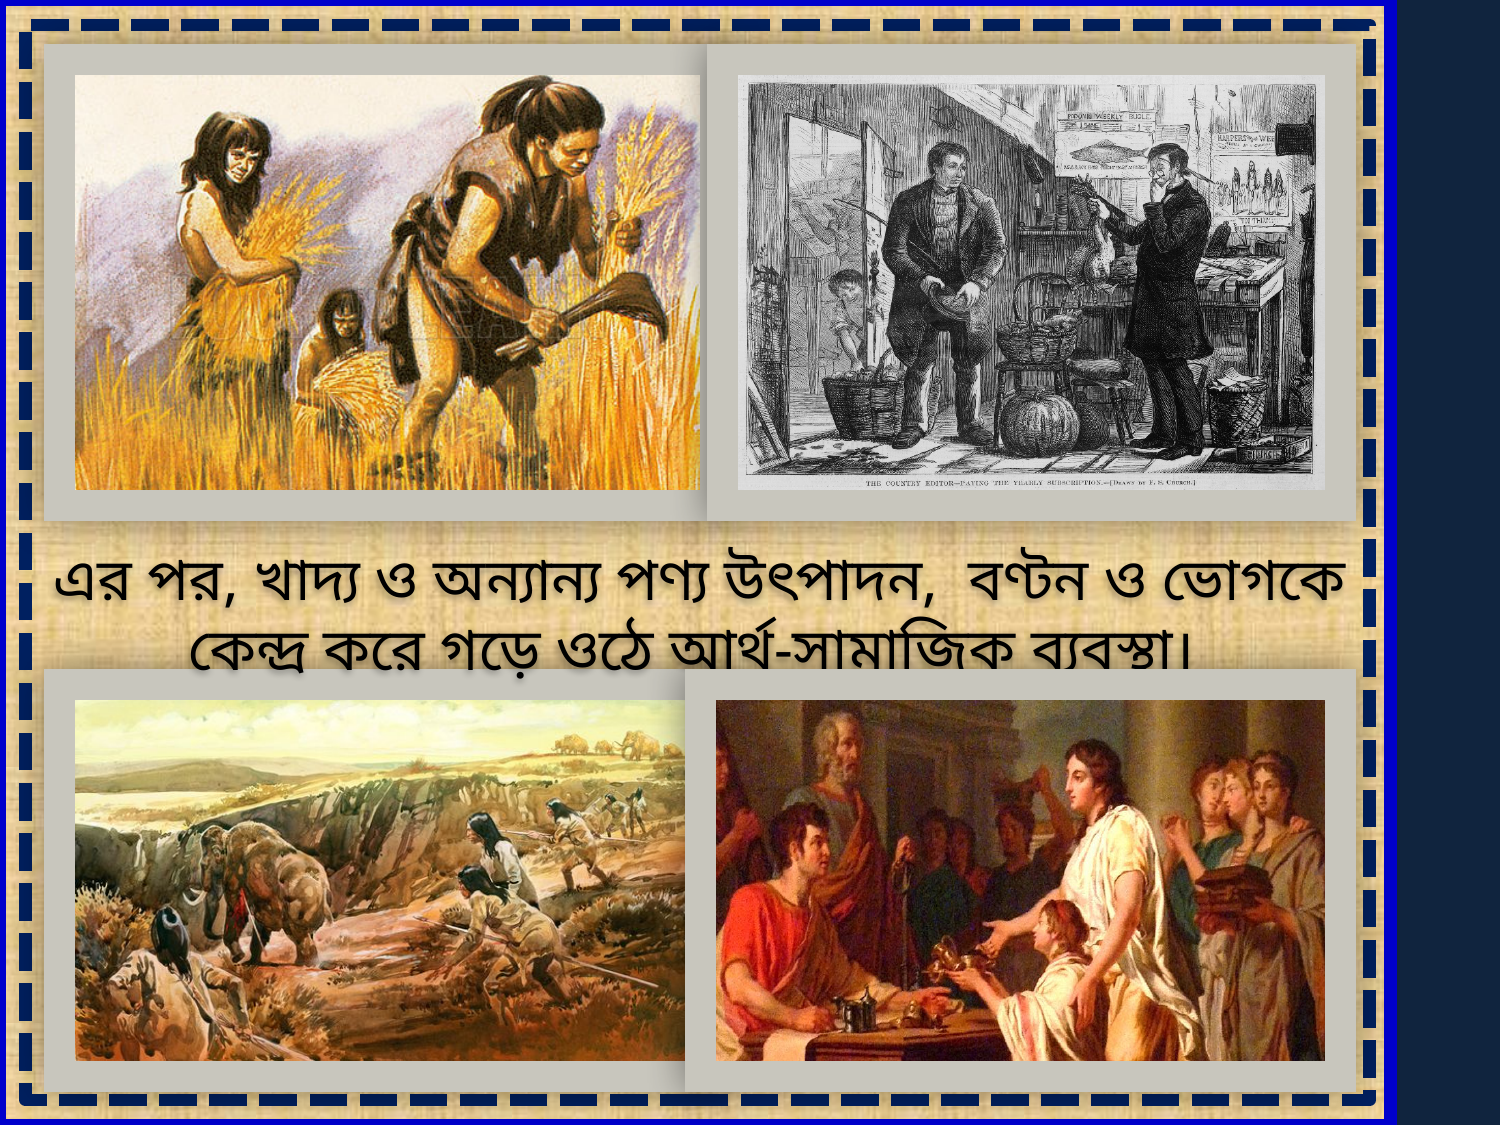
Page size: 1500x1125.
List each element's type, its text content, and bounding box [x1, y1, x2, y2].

text_box এর পর, খাদ্য ও অন্যান্য পণ্য উৎপাদন, বণ্টন ও ভোগকে কেন্দ্র করে গড়ে ওঠে আর্থ-সামাজিক ব্যবস্থা। [37, 537, 1362, 688]
picture [6, 6, 1384, 1119]
